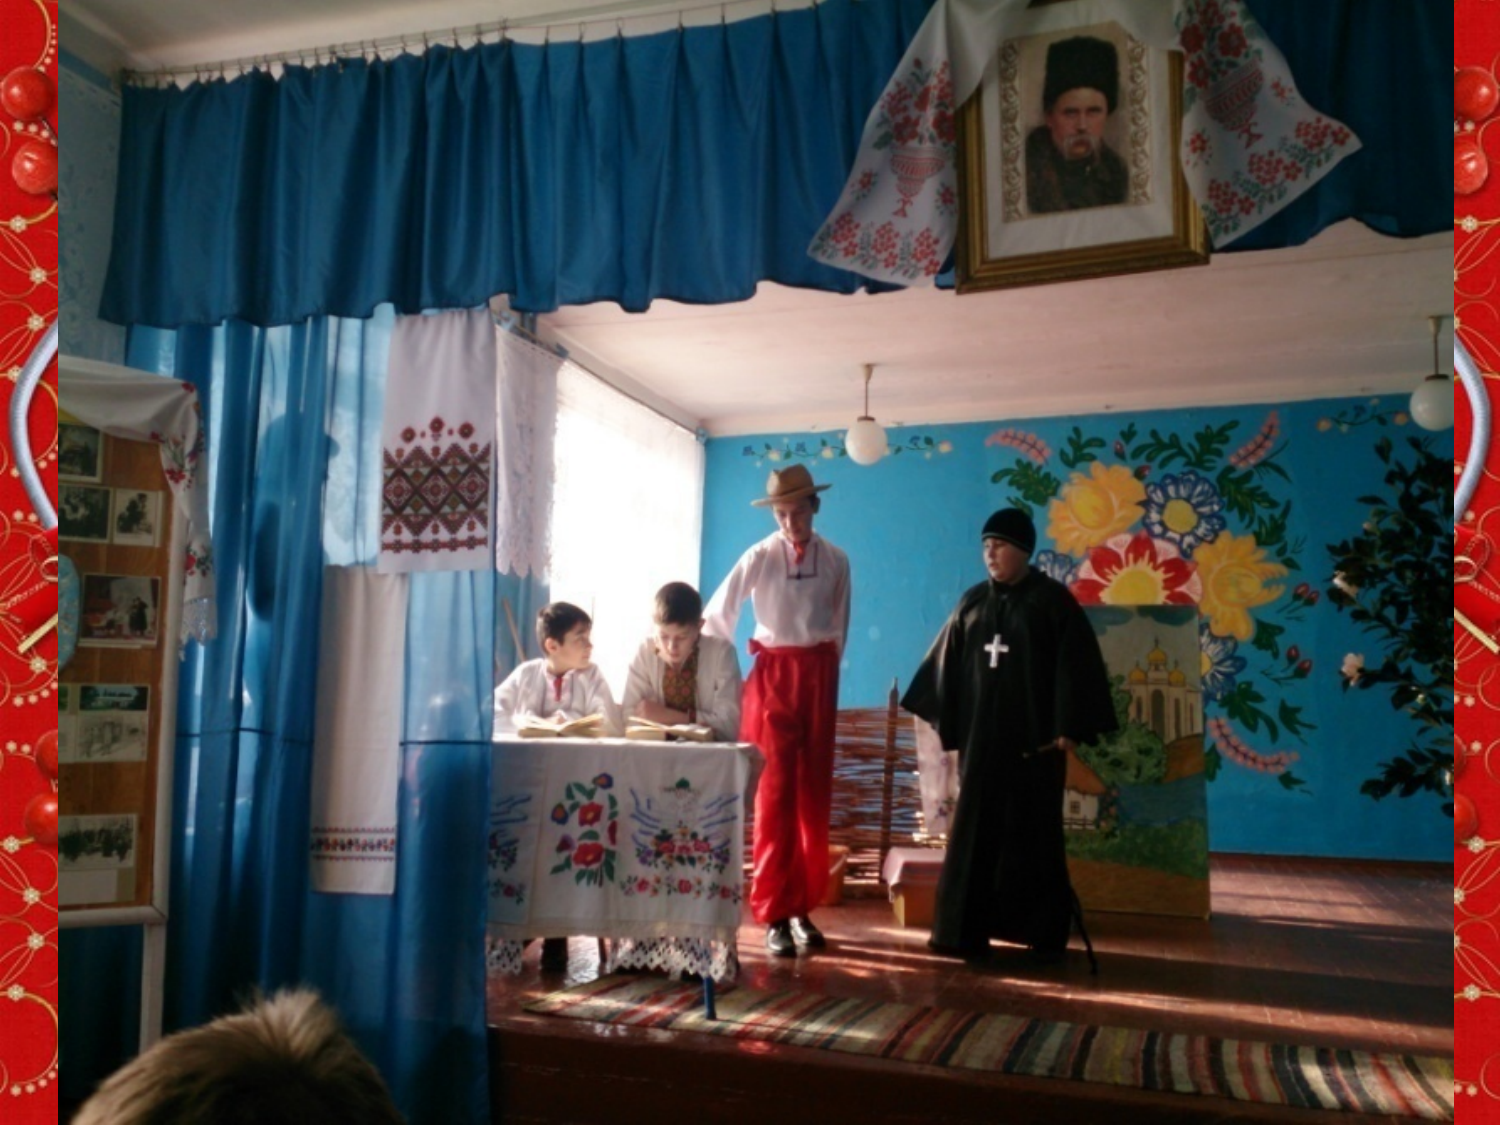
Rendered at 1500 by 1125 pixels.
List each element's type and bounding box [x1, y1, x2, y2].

picture [0, 0, 58, 1125]
list [58, 0, 1454, 1125]
picture [1454, 0, 1500, 1125]
